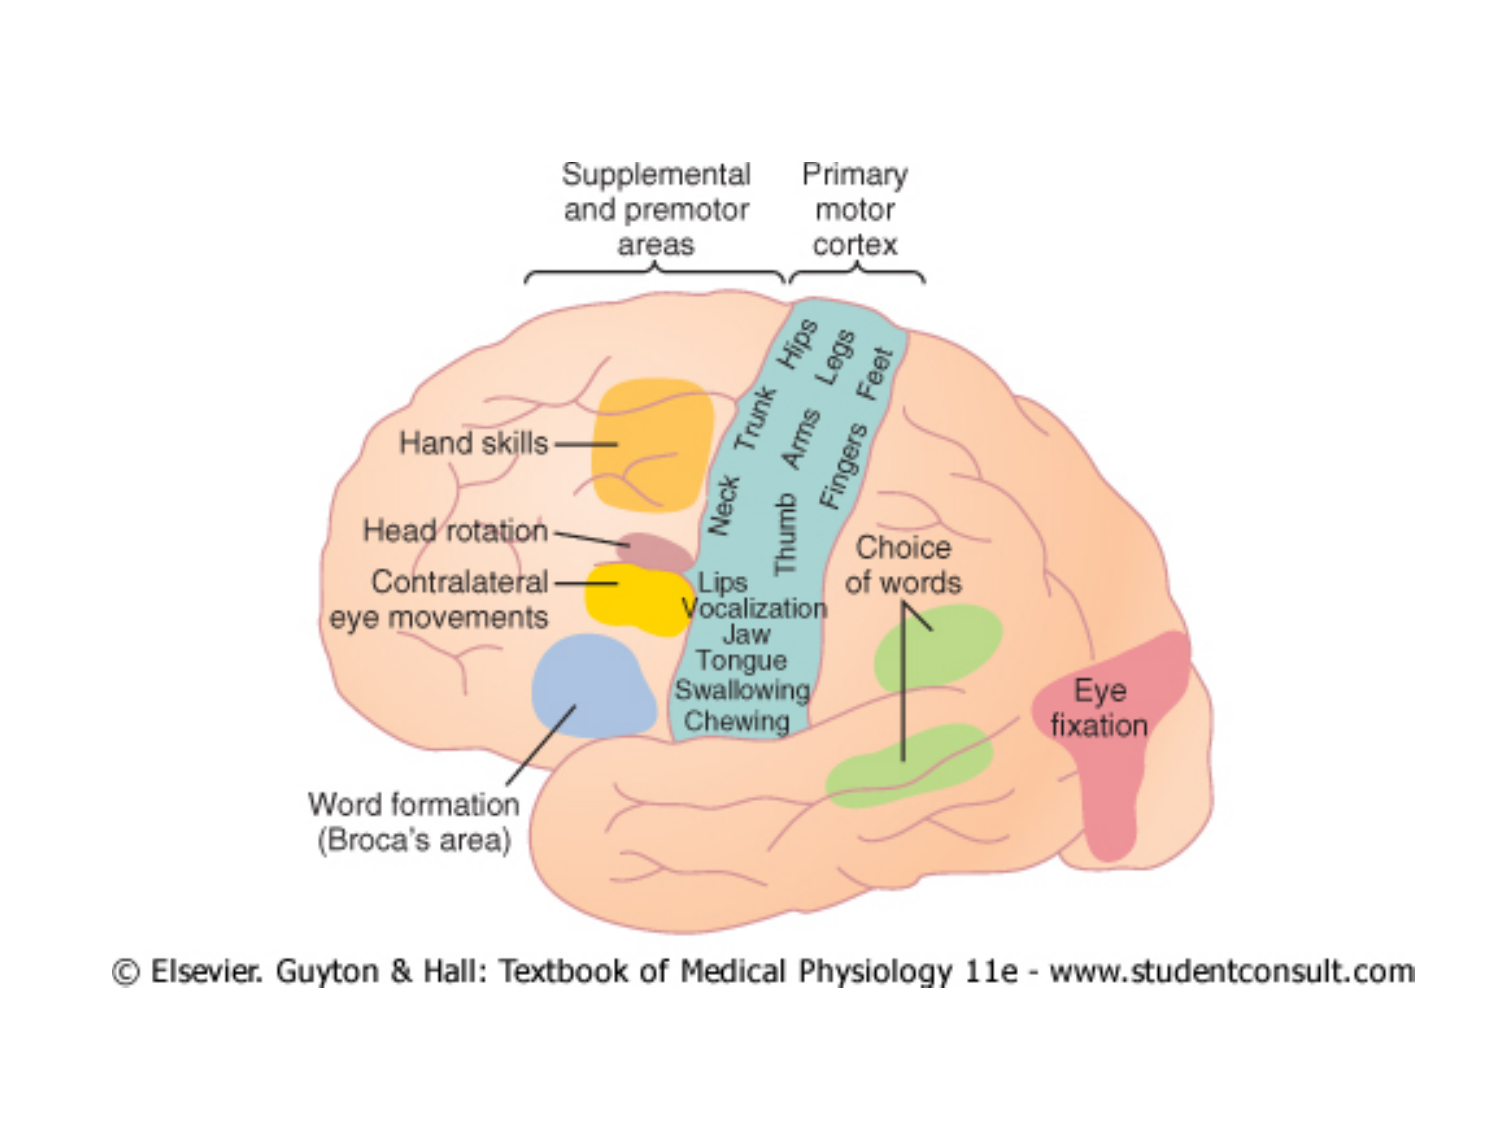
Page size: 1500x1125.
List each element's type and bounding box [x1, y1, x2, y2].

list [112, 162, 1416, 988]
